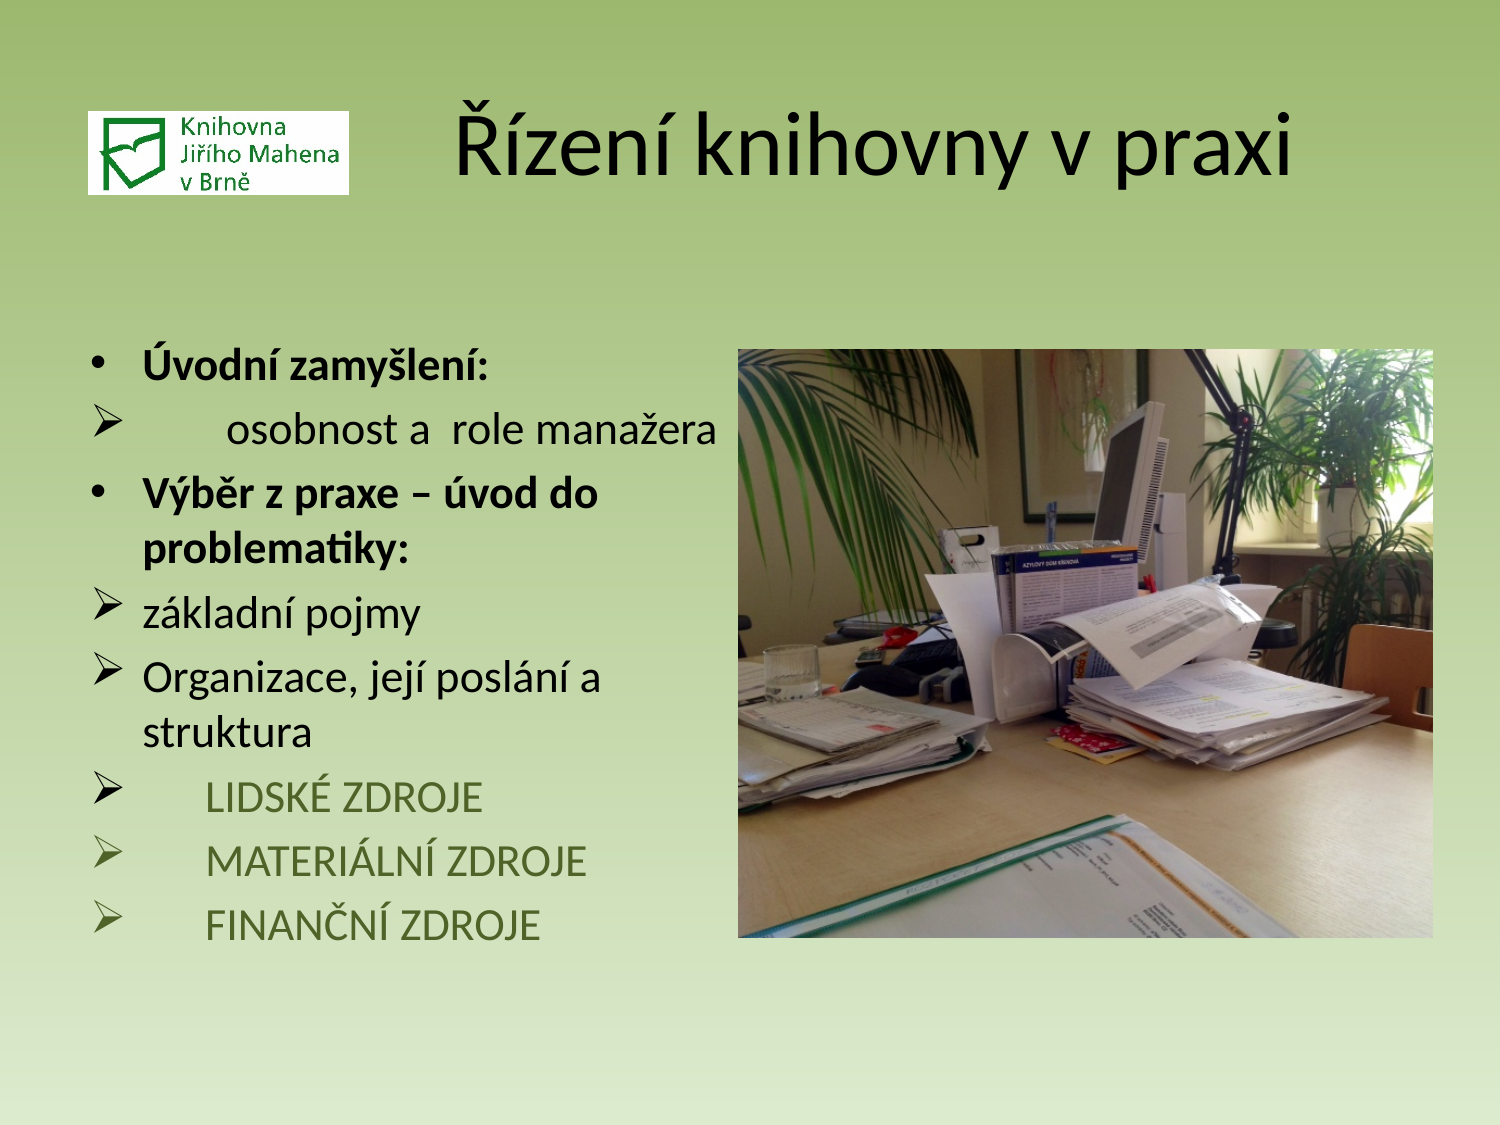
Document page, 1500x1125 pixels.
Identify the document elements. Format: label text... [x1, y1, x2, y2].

list Úvodní zamyšlení: osobnost a role manažera Výběr z praxe – úvod do problematiky: základní pojmy Organizace, její poslání a struktura LIDSKÉ ZDROJE MATERIÁLNÍ ZDROJE FINANČNÍ ZDROJE [75, 262, 738, 1005]
title Řízení knihovny v praxi [75, 45, 1425, 233]
picture [88, 110, 349, 195]
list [737, 349, 1433, 939]
